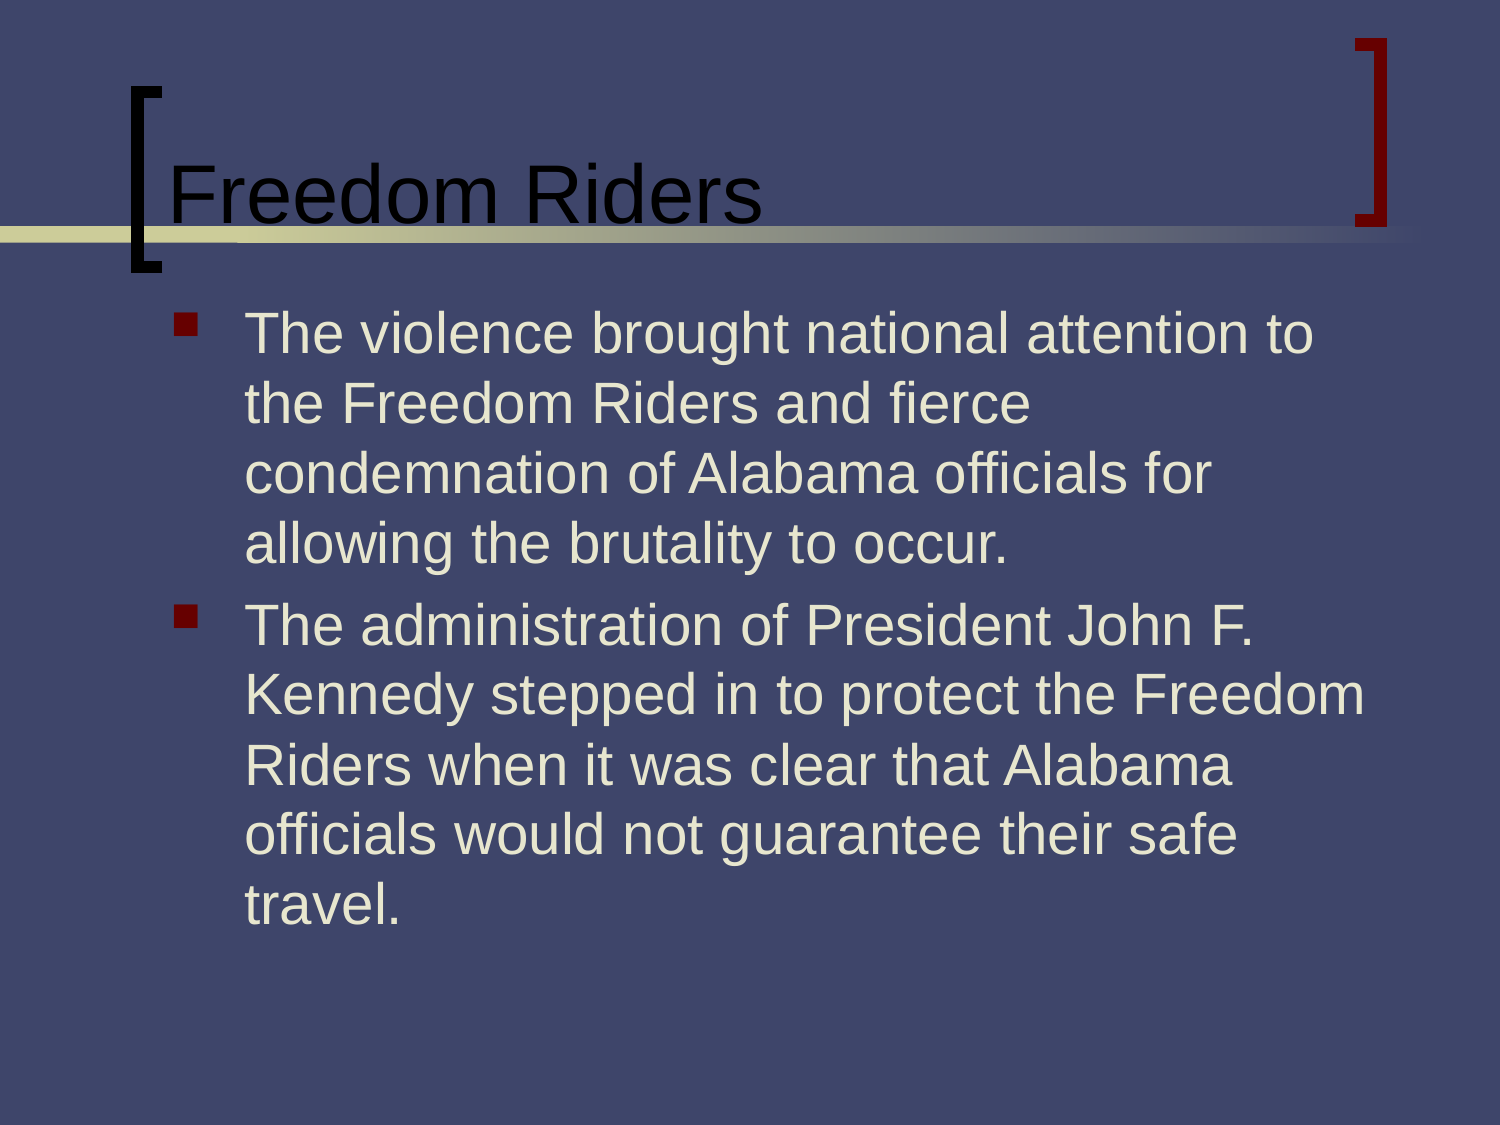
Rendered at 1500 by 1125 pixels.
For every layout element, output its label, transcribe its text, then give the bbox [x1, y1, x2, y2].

list The violence brought national attention to the Freedom Riders and fierce condemnation of Alabama officials for allowing the brutality to occur. The administration of President John F. Kennedy stepped in to protect the Freedom Riders when it was clear that Alabama officials would not guarantee their safe travel. [155, 287, 1413, 963]
title Freedom Riders [152, 15, 1328, 248]
